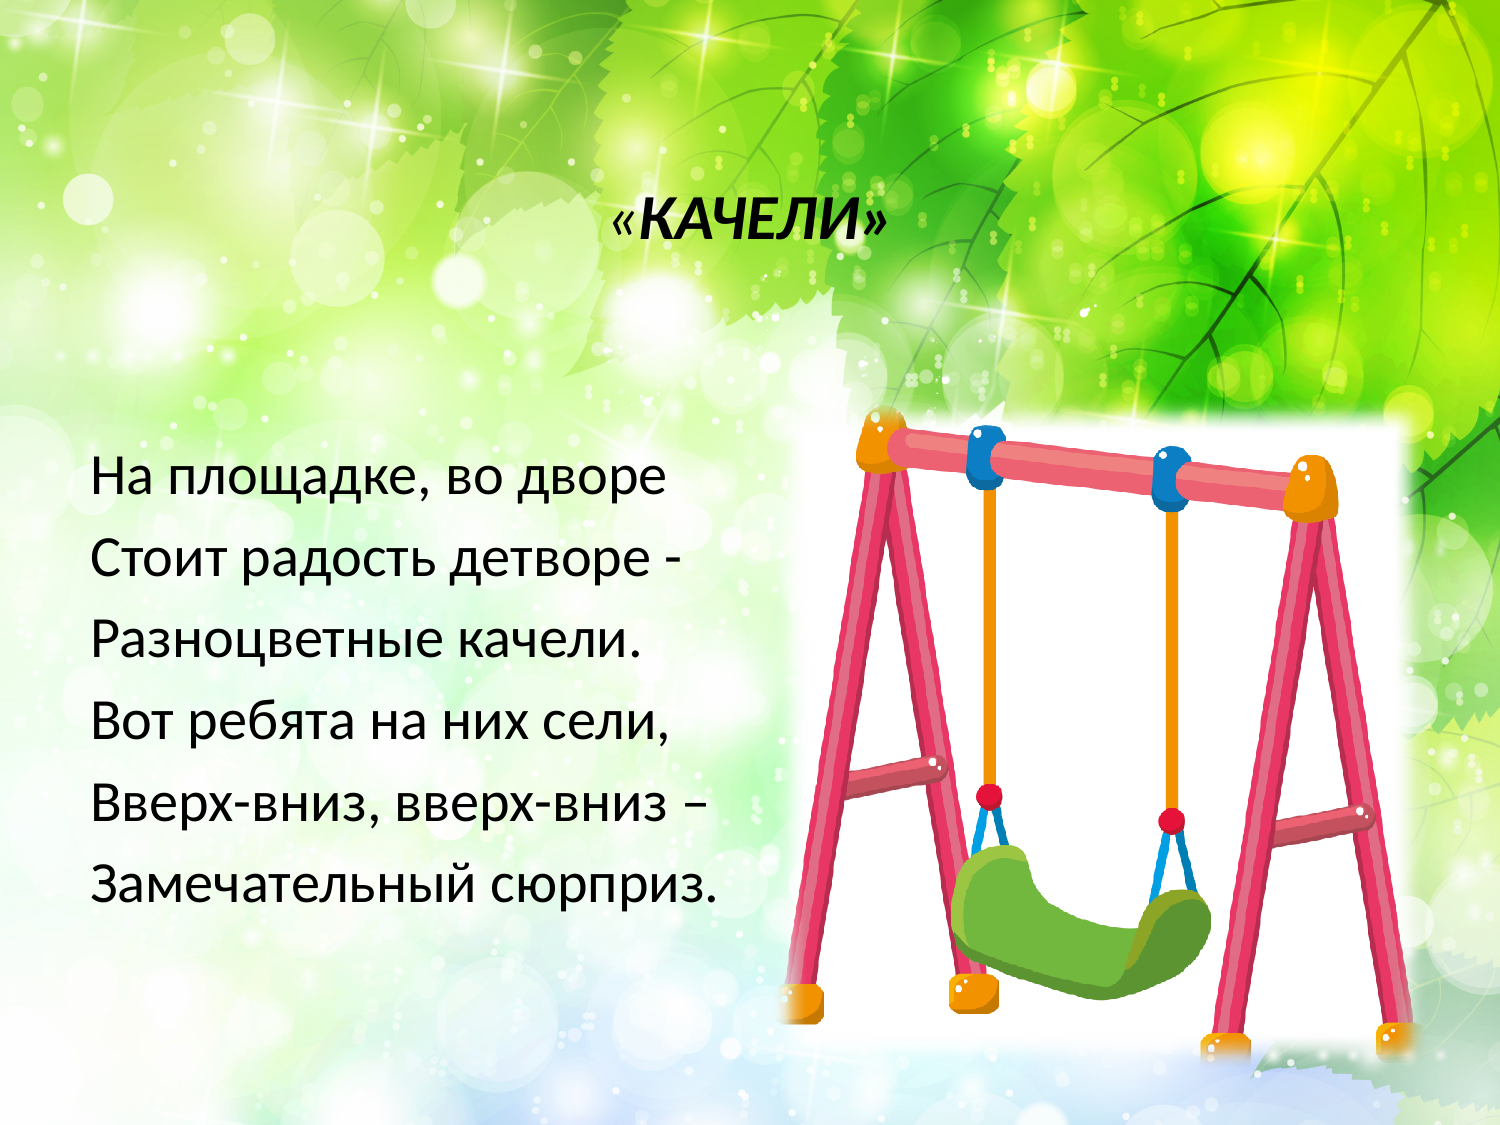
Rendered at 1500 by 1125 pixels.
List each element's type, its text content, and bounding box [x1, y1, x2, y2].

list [773, 396, 1428, 1070]
picture [0, 0, 1500, 1125]
list На площадке, во дворе Стоит радость детворе - Разноцветные качели. Вот ребята на них сели, Вверх-вниз, вверх-вниз – Замечательный сюрприз. [75, 356, 738, 1005]
title «КАЧЕЛИ» [75, 90, 1425, 338]
